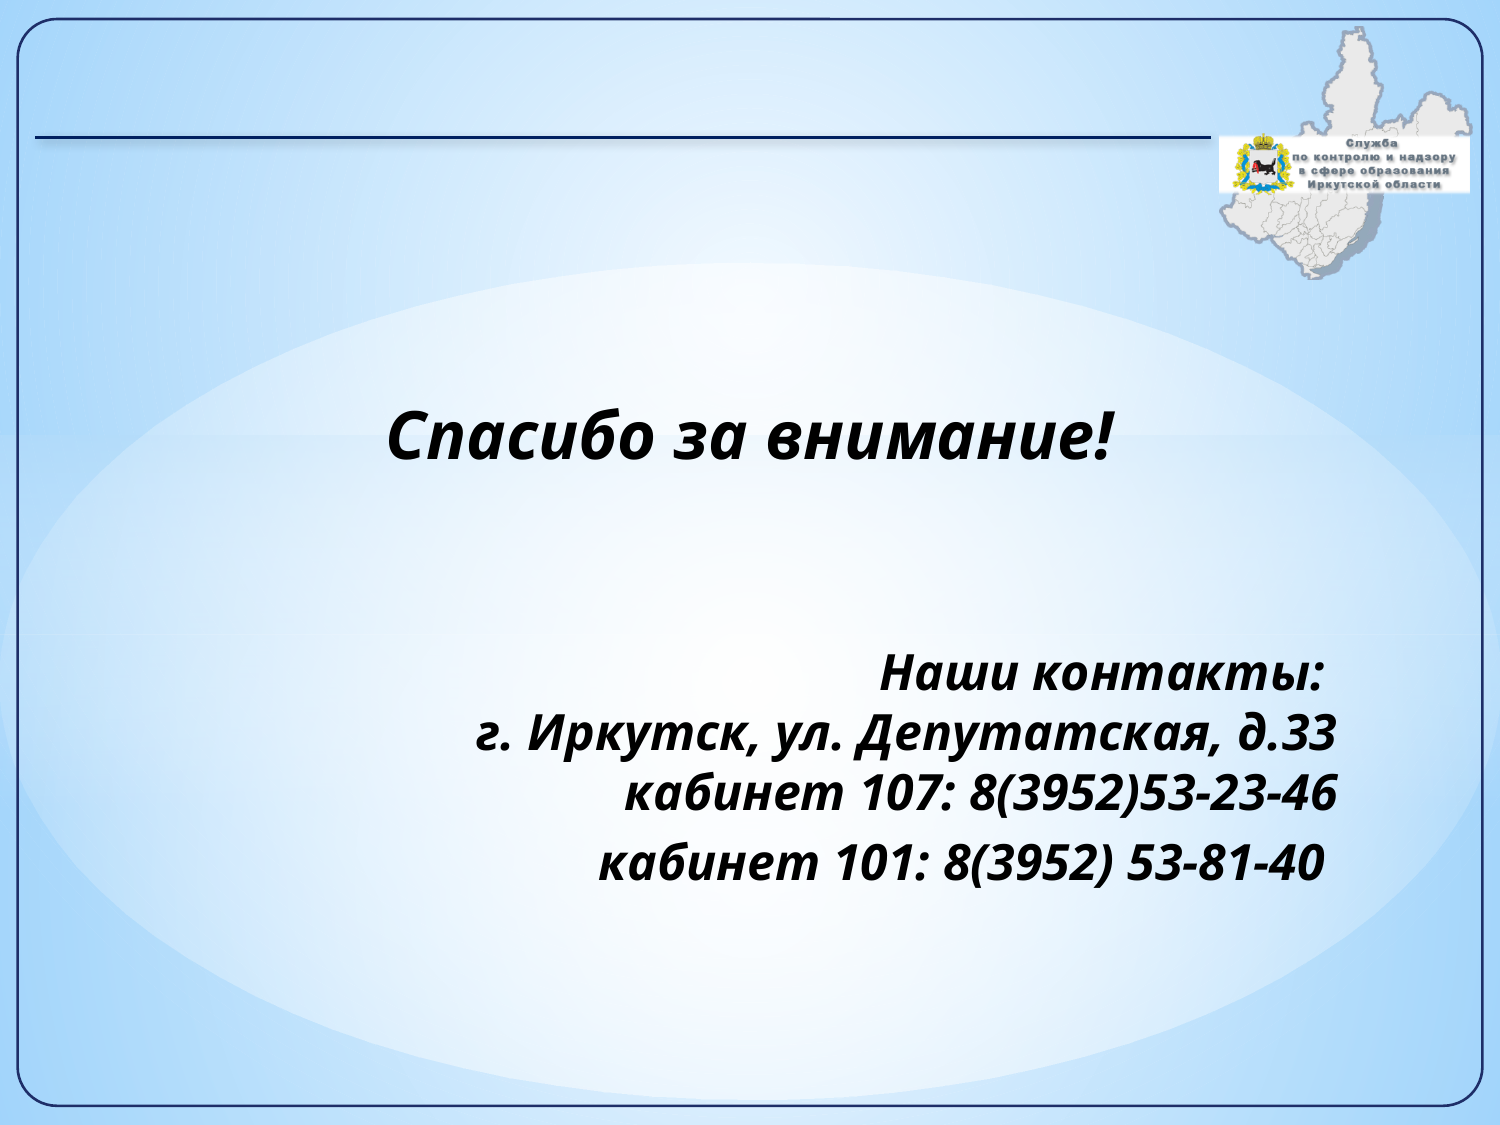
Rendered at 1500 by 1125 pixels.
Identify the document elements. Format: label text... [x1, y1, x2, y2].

text_box Спасибо за внимание! [41, 385, 1459, 480]
picture [1219, 26, 1474, 281]
text_box Наши контакты: г. Иркутск, ул. Депутатская, д.33 кабинет 107: 8(3952)53-23-46 кабинет 101: 8(3952) 53-81-40 [135, 633, 1353, 965]
text_box [16, 17, 1484, 1108]
